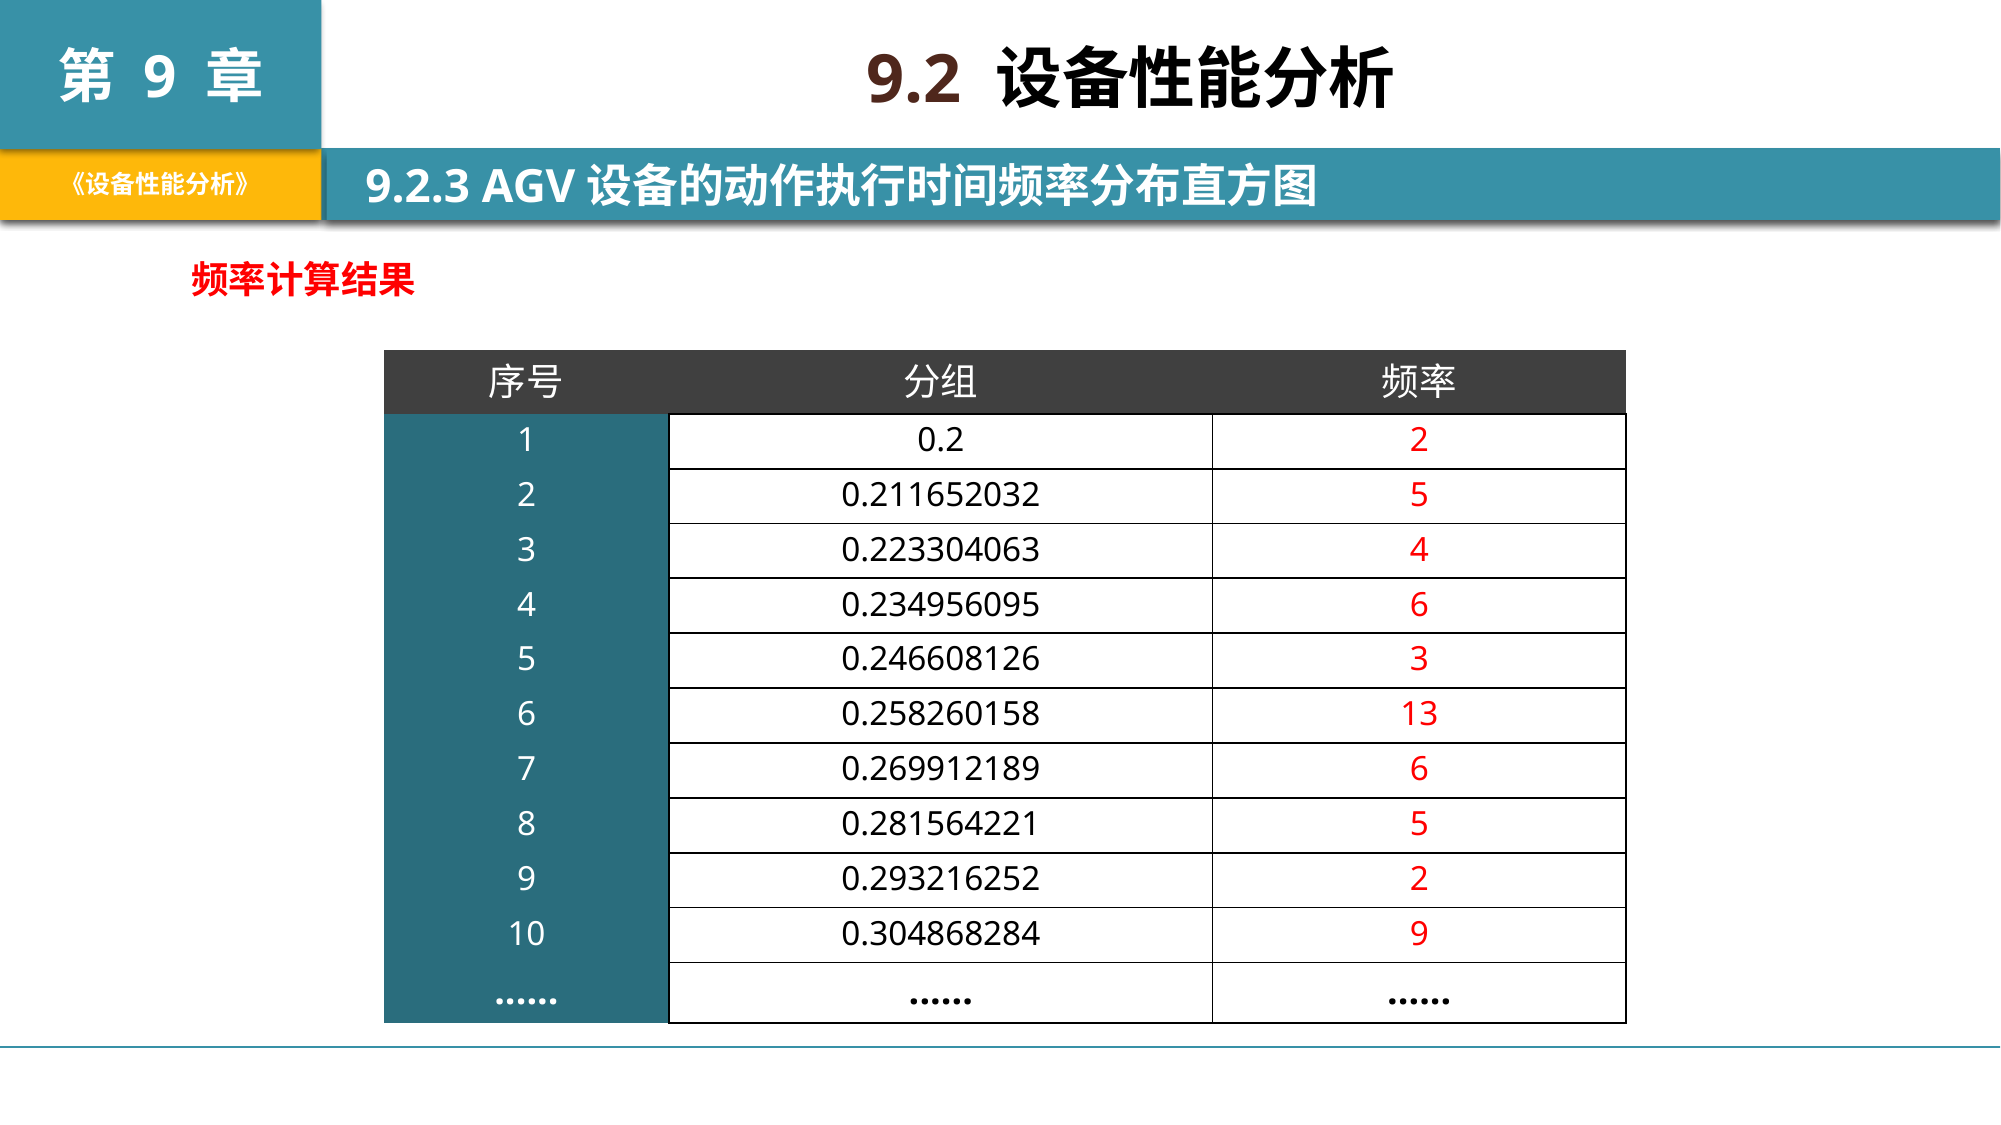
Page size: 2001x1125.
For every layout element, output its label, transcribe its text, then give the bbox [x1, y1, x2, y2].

table_cell 9 [1213, 908, 1625, 962]
table_cell 6 [1213, 579, 1625, 632]
table_cell 2 [384, 469, 668, 524]
table_cell 10 [384, 908, 668, 962]
table_cell 5 [1213, 470, 1625, 523]
table_cell 0.223304063 [670, 524, 1212, 577]
text_box 9.2.3 AGV设备的动作执行时间频率分布直方图 [323, 145, 2000, 224]
table_cell 6 [1213, 744, 1625, 797]
table_cell 0.234956095 [670, 579, 1212, 632]
table_cell 0.246608126 [670, 634, 1212, 687]
table_cell 3 [1213, 634, 1625, 687]
table_cell 6 [384, 688, 668, 743]
table_cell 0.281564221 [670, 799, 1212, 852]
table_cell 13 [1213, 689, 1625, 742]
table_cell 0.293216252 [670, 854, 1212, 907]
text_box 频率计算结果 [176, 248, 519, 309]
table_cell 0.304868284 [670, 908, 1212, 962]
table_cell 4 [384, 578, 668, 633]
table_cell 9 [384, 853, 668, 908]
table_cell 1 [384, 414, 668, 469]
table_cell 0.258260158 [670, 689, 1212, 742]
table_cell 0.269912189 [670, 744, 1212, 797]
text_box 9.2 设备性能分析 [345, 28, 1917, 144]
table_header 频率 [1213, 350, 1626, 413]
table_cell 3 [384, 524, 668, 578]
table_cell 5 [384, 633, 668, 688]
table_cell 2 [1213, 415, 1625, 468]
table_cell ...... [1213, 963, 1625, 1022]
table_cell 0.211652032 [670, 470, 1212, 523]
table_cell 0.2 [670, 415, 1212, 468]
table_cell 2 [1213, 854, 1625, 907]
table_cell 5 [1213, 799, 1625, 852]
table_cell ...... [670, 963, 1212, 1022]
table_cell 8 [384, 798, 668, 853]
table_header 分组 [669, 350, 1213, 413]
table_cell 4 [1213, 524, 1625, 577]
table_header 序号 [384, 350, 669, 414]
table_cell 7 [384, 743, 668, 798]
text_box [232, 243, 1875, 389]
table_cell ...... [384, 962, 668, 1023]
